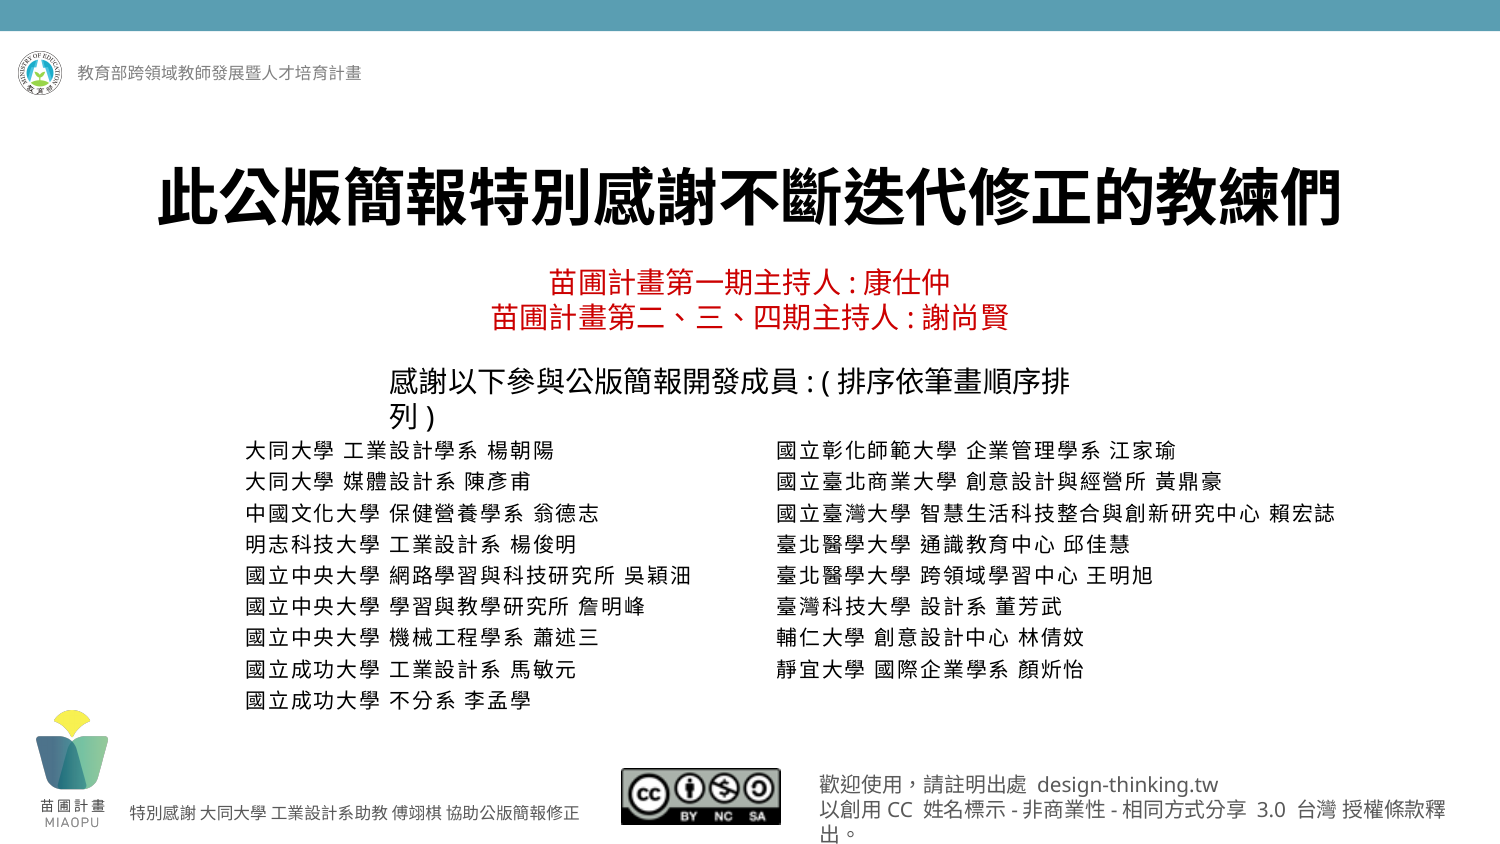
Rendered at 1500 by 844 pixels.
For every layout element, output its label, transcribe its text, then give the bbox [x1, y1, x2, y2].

text_box 歡迎使用，請註明出處 design-thinking.tw 以創用CC 姓名標示-非商業性-相同方式分享 3.0 台灣 授權條款釋出。 [805, 763, 1471, 844]
text_box 感謝以下參與公版簡報開發成員: (排序依筆畫順序排列) [374, 355, 1125, 422]
picture [621, 768, 781, 825]
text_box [18, 51, 379, 95]
text_box 特別感謝 大同大學 工業設計系助教 傅翊棋 協助公版簡報修正 [134, 795, 602, 831]
text_box 苗圃計畫第一期主持人:康仕仲 苗圃計畫第二、三、四期主持人:謝尚賢 [457, 249, 1043, 355]
picture [18, 702, 130, 830]
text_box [230, 424, 1379, 754]
text_box 此公版簡報特別感謝不斷迭代修正的教練們 [141, 150, 1359, 241]
